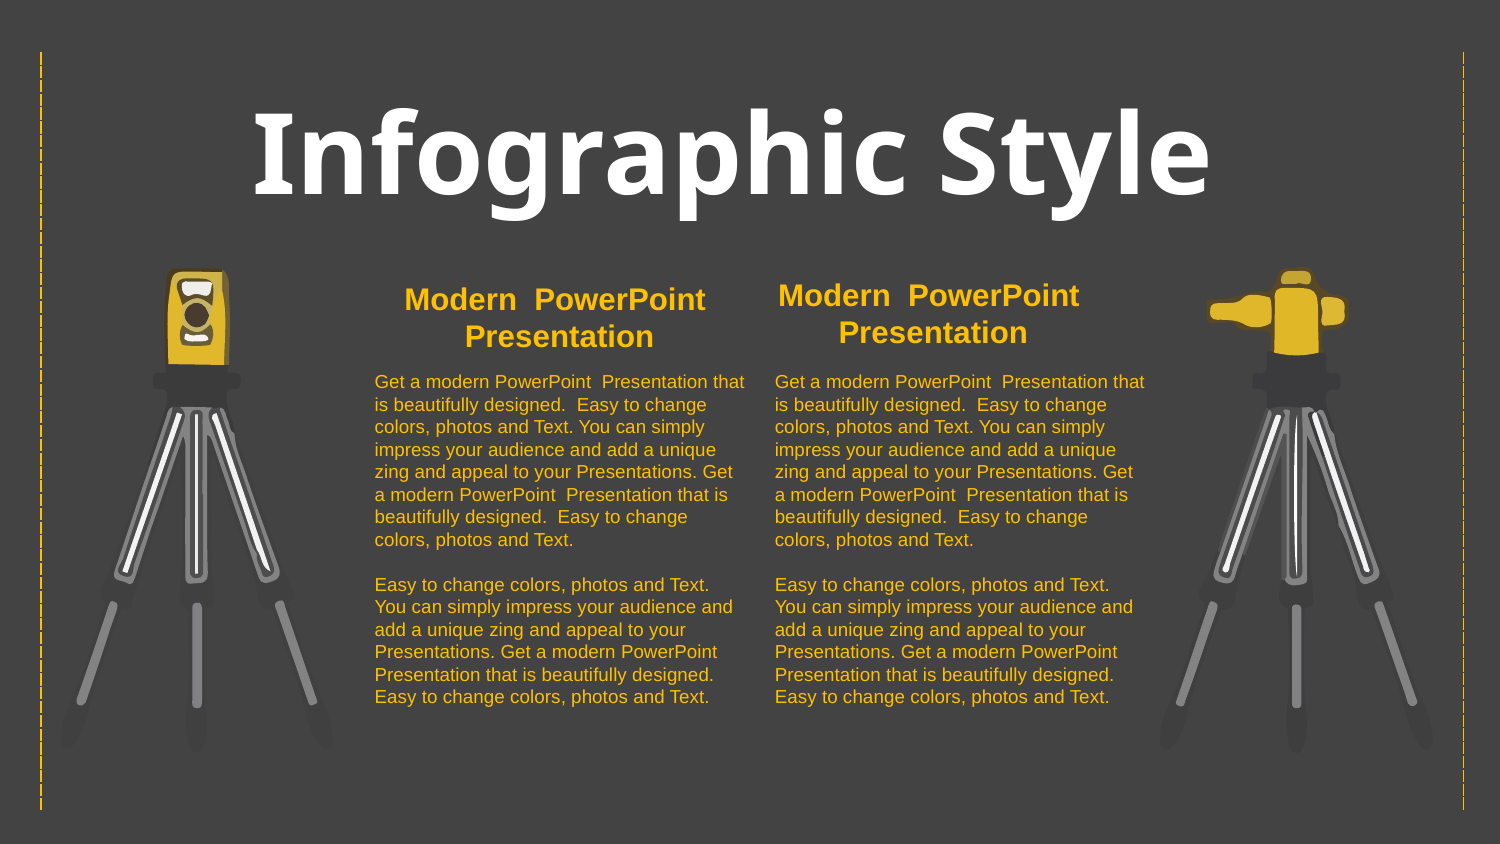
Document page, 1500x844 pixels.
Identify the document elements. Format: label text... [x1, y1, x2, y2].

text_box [1159, 263, 1435, 753]
text_box Get a modern PowerPoint Presentation that is beautifully designed. Easy to change colors, photos and Text. You can simply impress your audience and add a unique zing and appeal to your Presentations. Get a modern PowerPoint Presentation that is beautifully designed. Easy to change colors, photos and Text. Easy to change colors, photos and Text. You can simply impress your audience and add a unique zing and appeal to your Presentations. Get a modern PowerPoint Presentation that is beautifully designed. Easy to change colors, photos and Text. [359, 362, 759, 716]
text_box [59, 267, 335, 753]
title Infographic Style [101, 170, 1366, 264]
text_box Modern PowerPoint Presentation [733, 267, 1134, 358]
text_box Modern PowerPoint Presentation [359, 271, 760, 362]
text_box Get a modern PowerPoint Presentation that is beautifully designed. Easy to change colors, photos and Text. You can simply impress your audience and add a unique zing and appeal to your Presentations. Get a modern PowerPoint Presentation that is beautifully designed. Easy to change colors, photos and Text. Easy to change colors, photos and Text. You can simply impress your audience and add a unique zing and appeal to your Presentations. Get a modern PowerPoint Presentation that is beautifully designed. Easy to change colors, photos and Text. [759, 362, 1159, 716]
